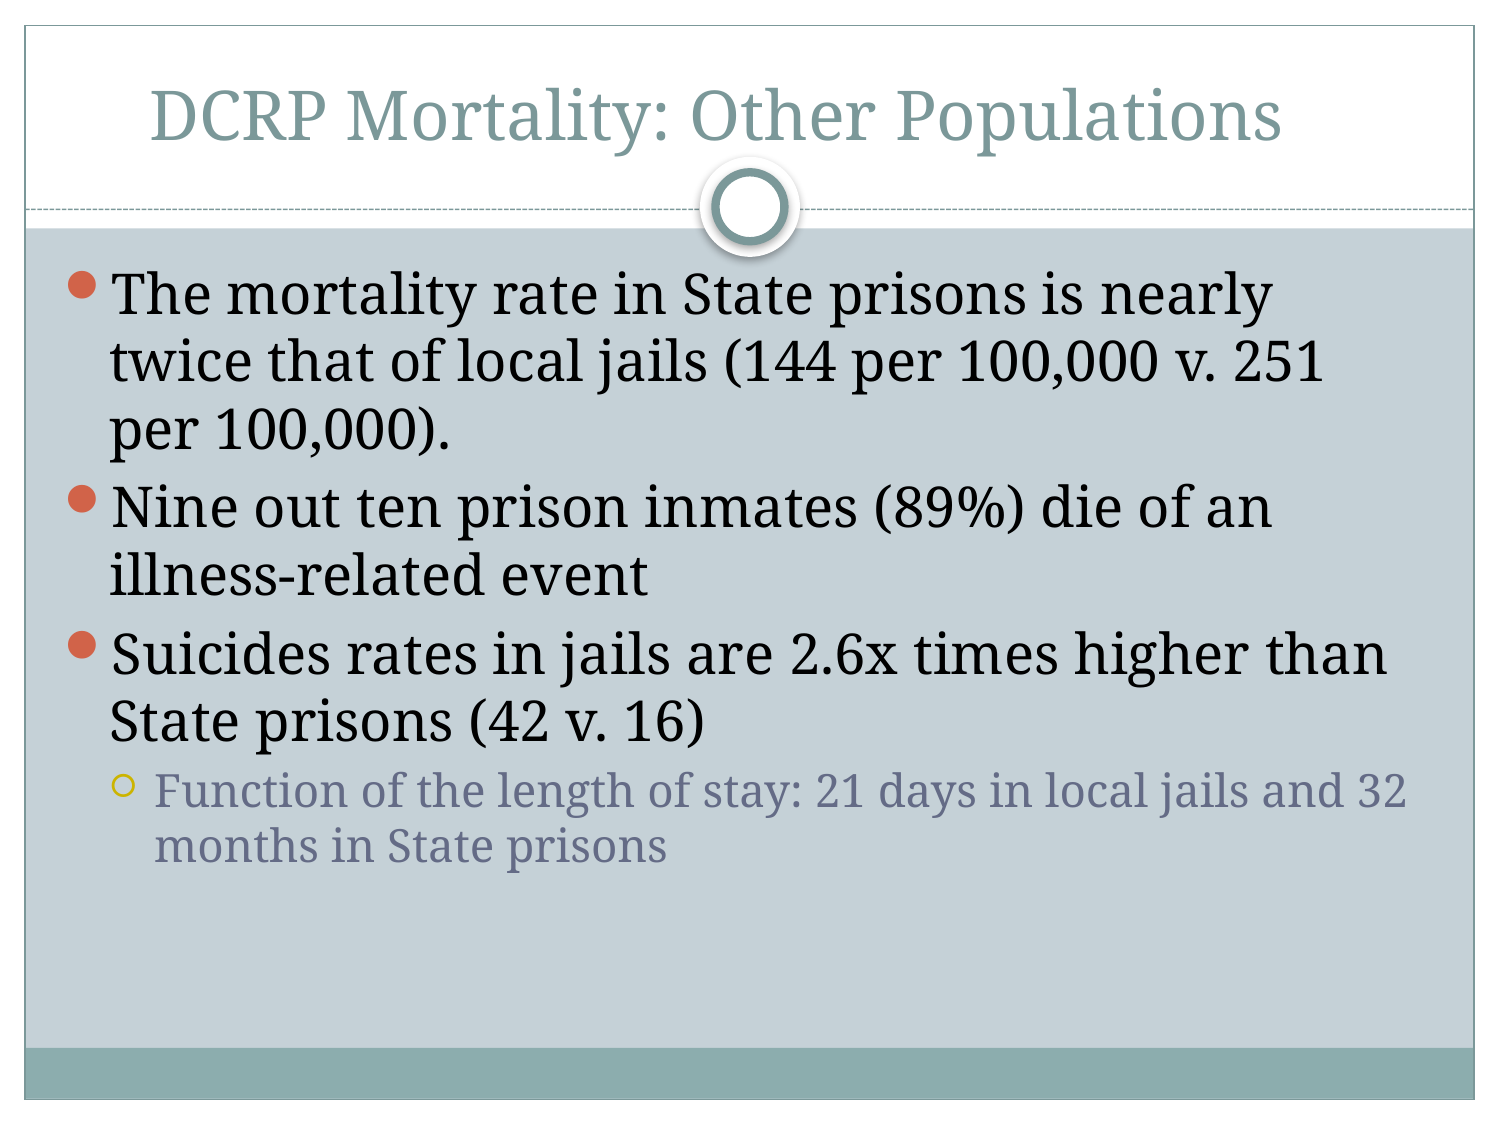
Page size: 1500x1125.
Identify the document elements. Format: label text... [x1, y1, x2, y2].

title DCRP Mortality: Other Populations [49, 37, 1450, 162]
list The mortality rate in State prisons is nearly twice that of local jails (144 per 100,000 v. 251 per 100,000). Nine out ten prison inmates (89%) die of an illness-related event Suicides rates in jails are 2.6x times higher than State prisons (42 v. 16) Function of the length of stay: 21 days in local jails and 32 months in State prisons [49, 250, 1445, 1001]
